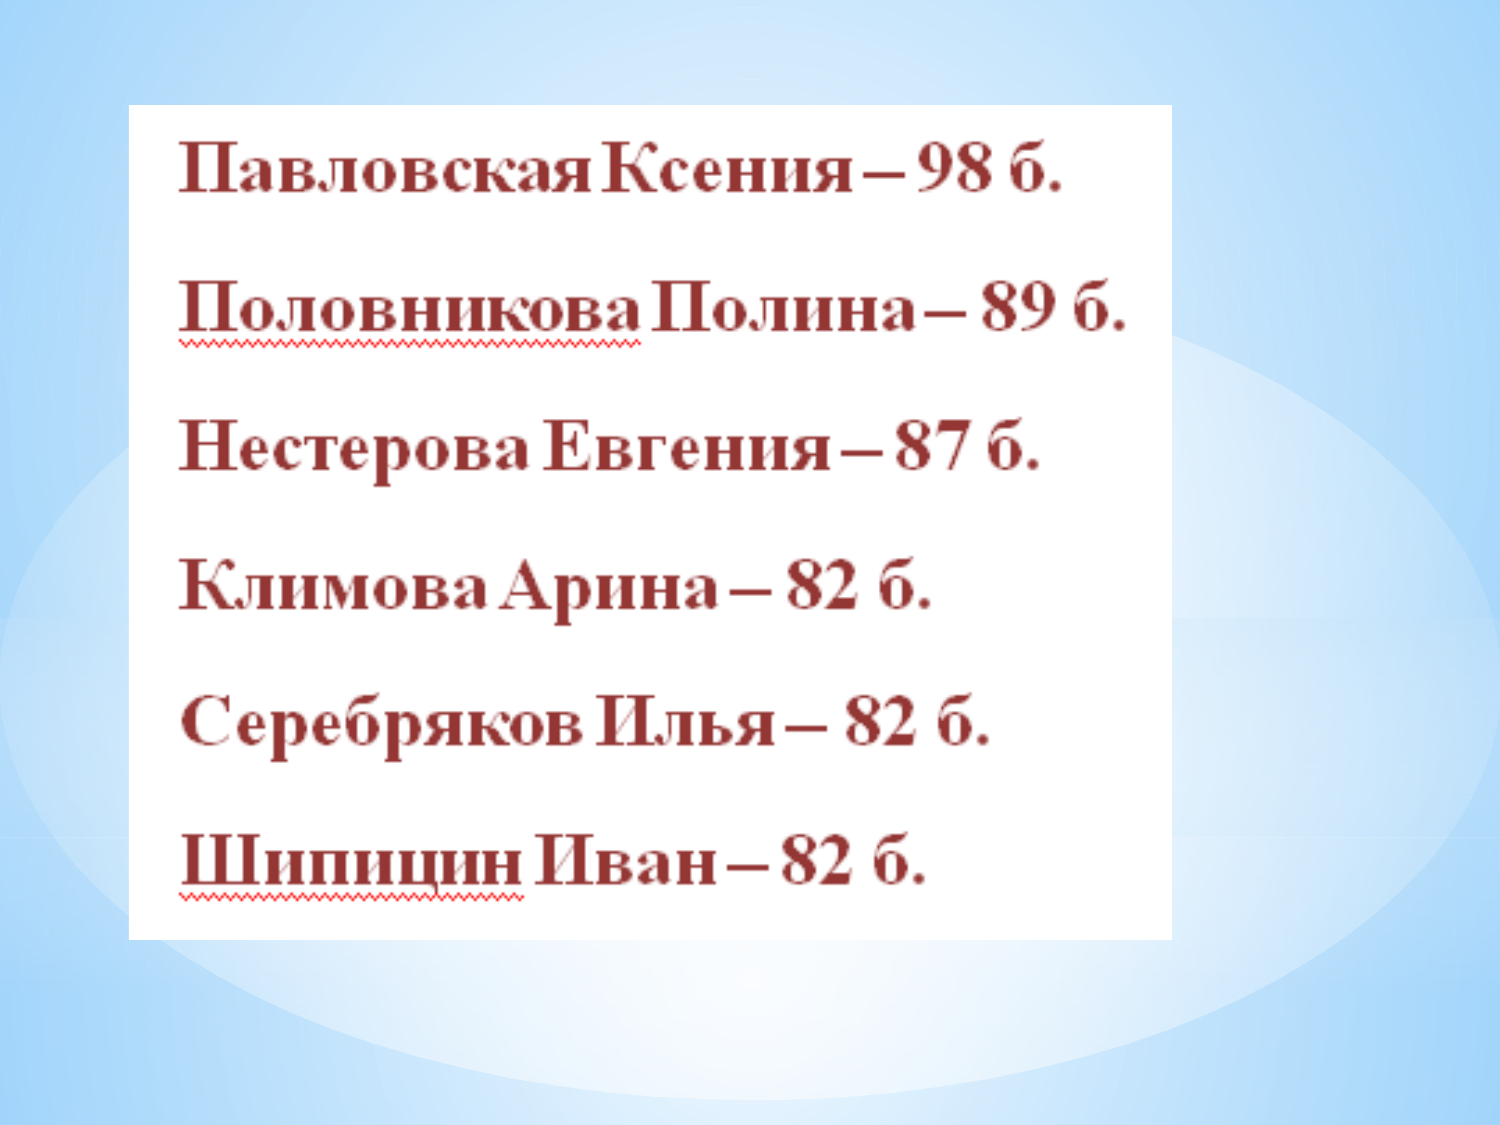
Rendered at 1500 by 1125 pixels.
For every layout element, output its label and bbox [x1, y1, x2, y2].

picture [128, 105, 1173, 941]
